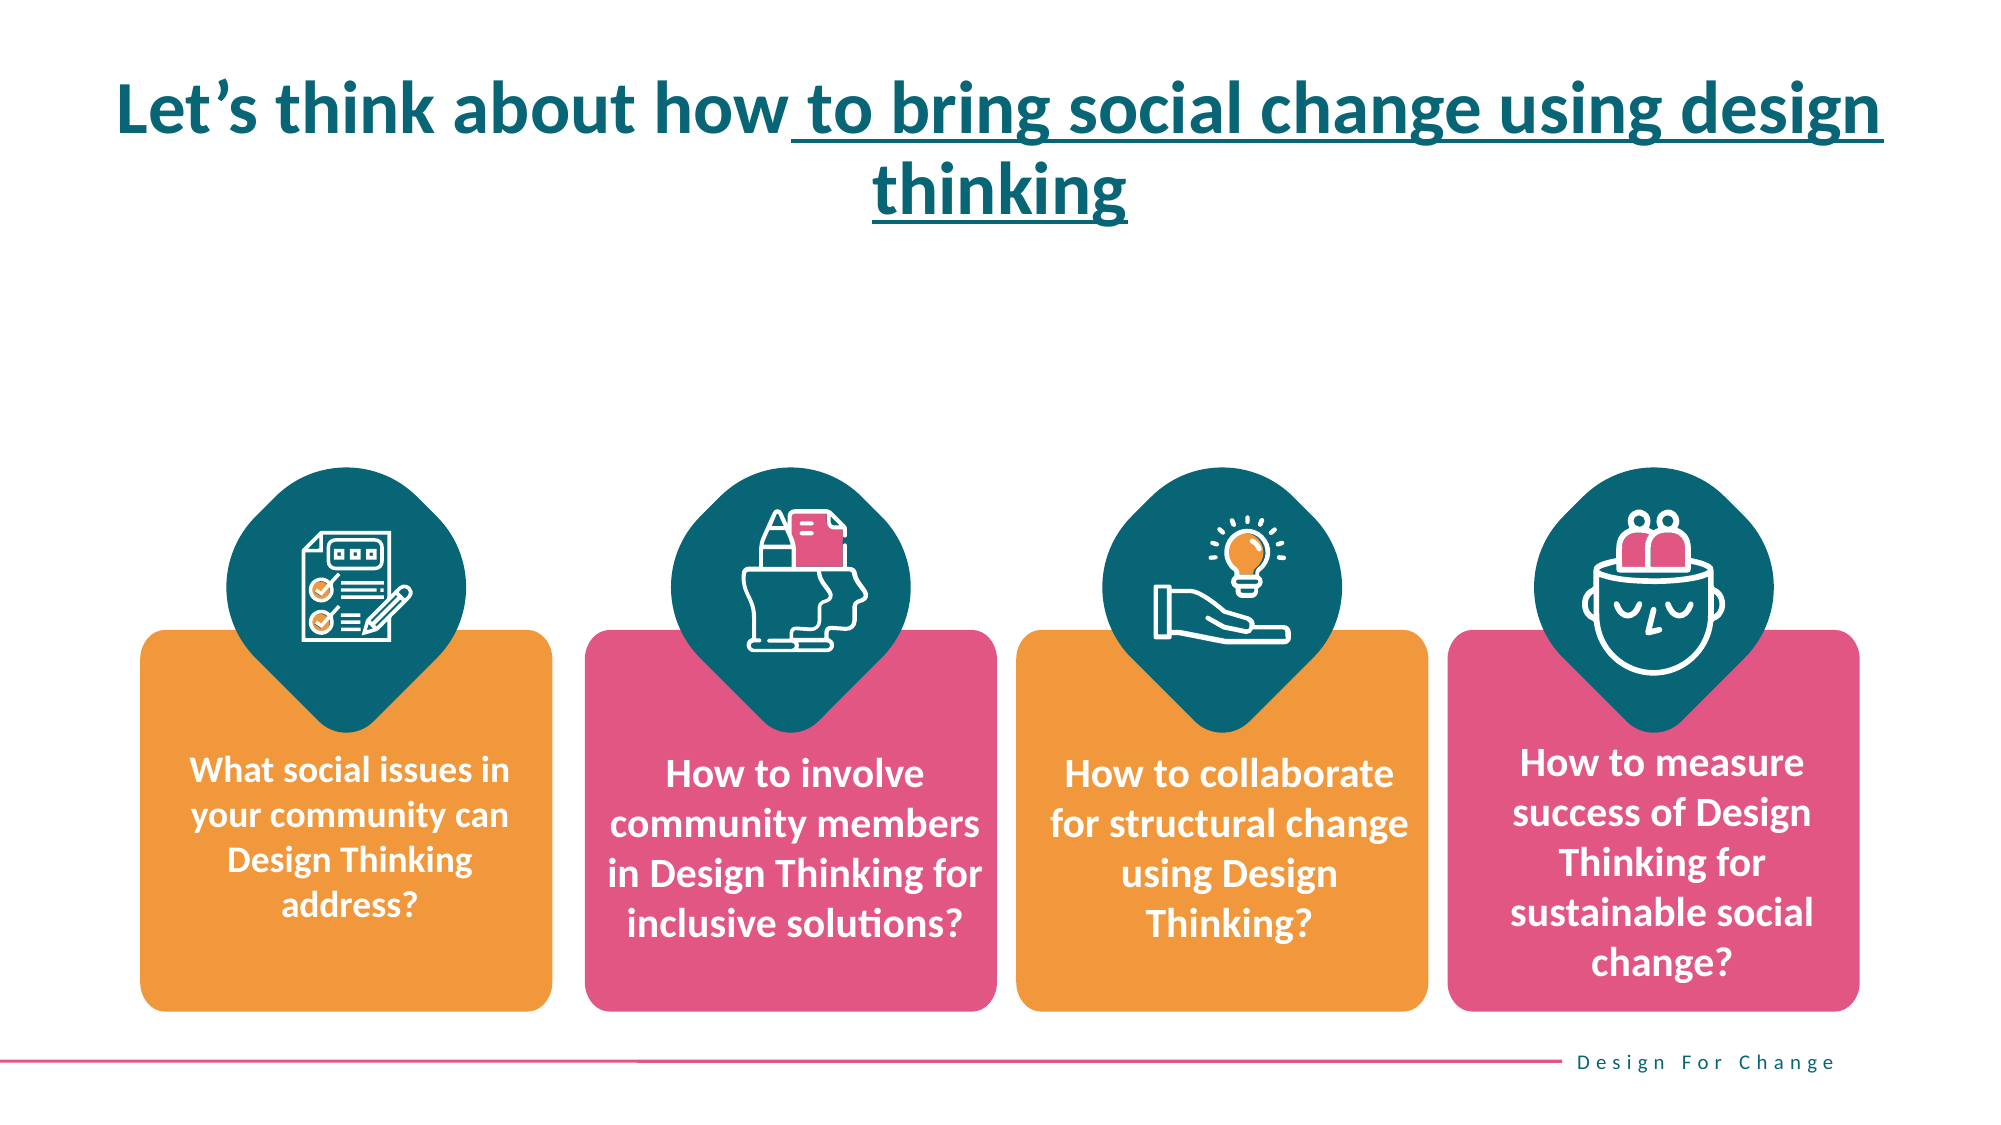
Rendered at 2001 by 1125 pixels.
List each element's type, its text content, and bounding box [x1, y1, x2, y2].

text_box [1102, 467, 1343, 733]
text_box How to measure success of Design Thinking for sustainable social change? [1456, 727, 1869, 992]
text_box [670, 467, 911, 733]
text_box [140, 629, 553, 1012]
text_box [584, 629, 997, 1012]
text_box [1676, 629, 1860, 727]
text_box [1016, 629, 1429, 1012]
text_box What social issues in your community can Design Thinking address? [147, 737, 553, 932]
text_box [1581, 509, 1726, 676]
text_box [1534, 467, 1774, 727]
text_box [1153, 515, 1291, 645]
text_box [301, 530, 413, 642]
list Let’s think about how to bring social change using design thinking [0, 61, 2000, 194]
text_box [226, 467, 467, 733]
text_box How to collaborate for structural change using Design Thinking? [1023, 738, 1436, 953]
text_box How to involve community members in Design Thinking for inclusive solutions? [591, 738, 999, 953]
text_box [1447, 629, 1859, 1012]
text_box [741, 509, 869, 653]
